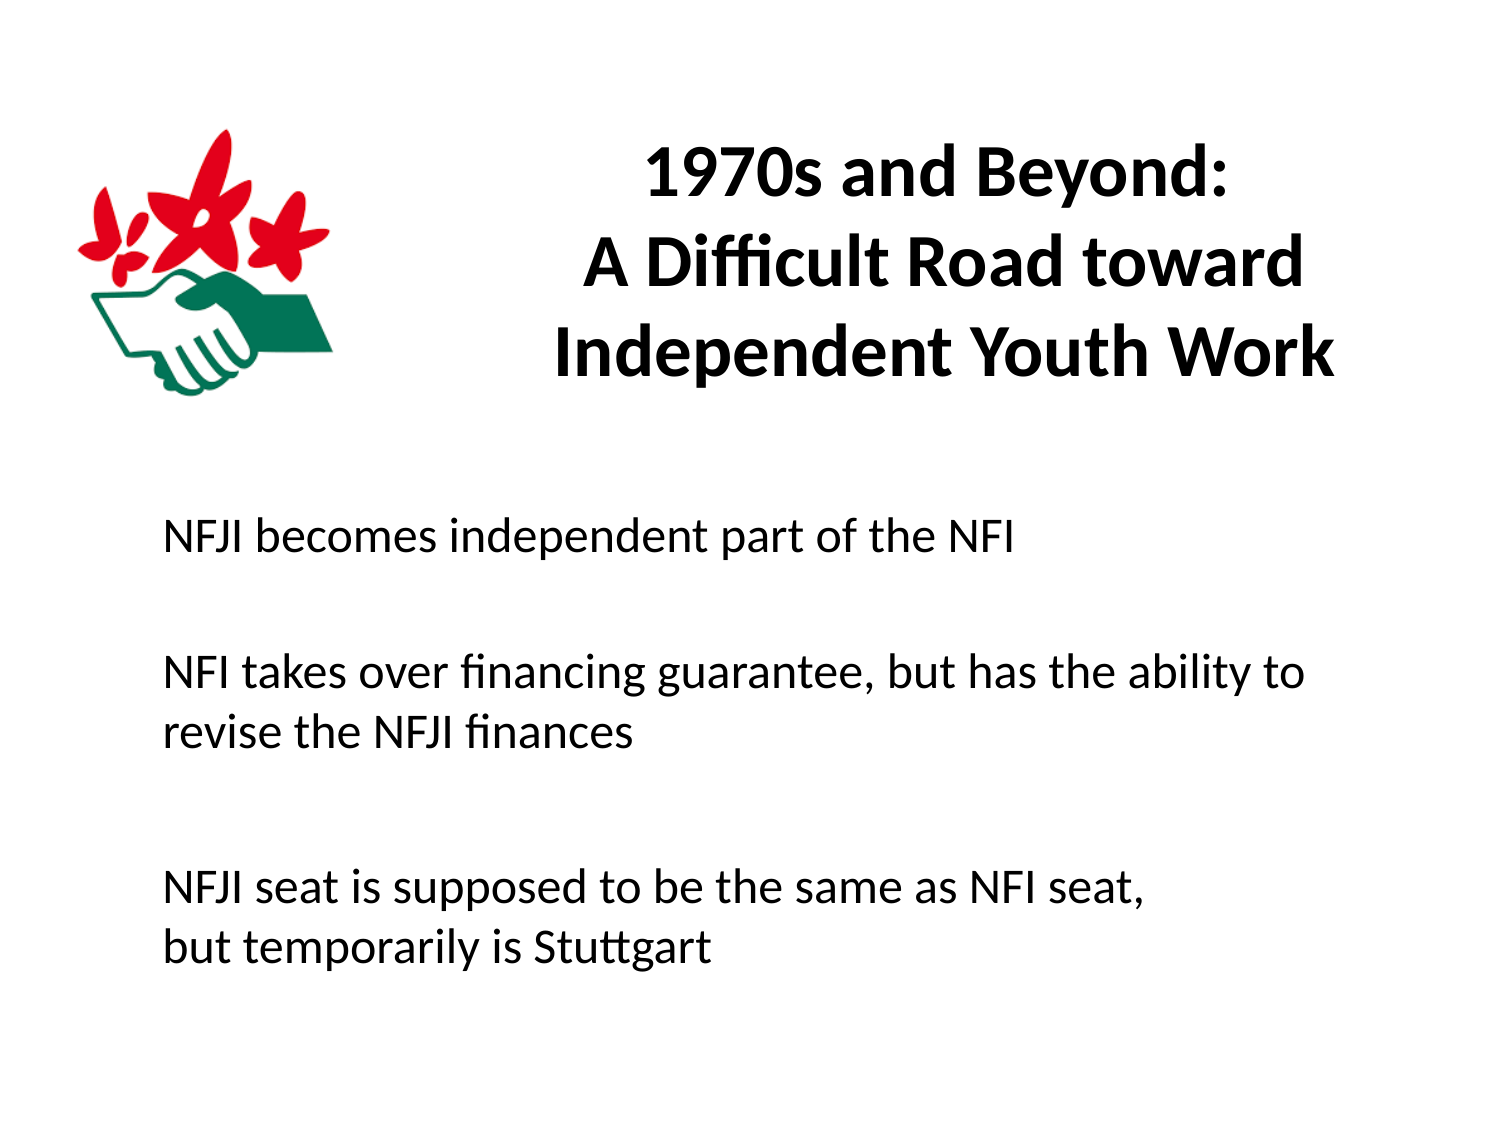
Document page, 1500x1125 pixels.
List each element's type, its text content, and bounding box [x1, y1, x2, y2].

text_box 1970s and Beyond: A Difficult Road toward Independent Youth Work [442, 113, 1447, 399]
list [64, 120, 347, 403]
text_box NFJI seat is supposed to be the same as NFI seat, but temporarily is Stuttgart [147, 845, 1245, 981]
text_box NFI takes over financing guarantee, but has the ability to revise the NFJI finances [147, 621, 1365, 775]
title NFJI becomes independent part of the NFI [147, 468, 1353, 598]
